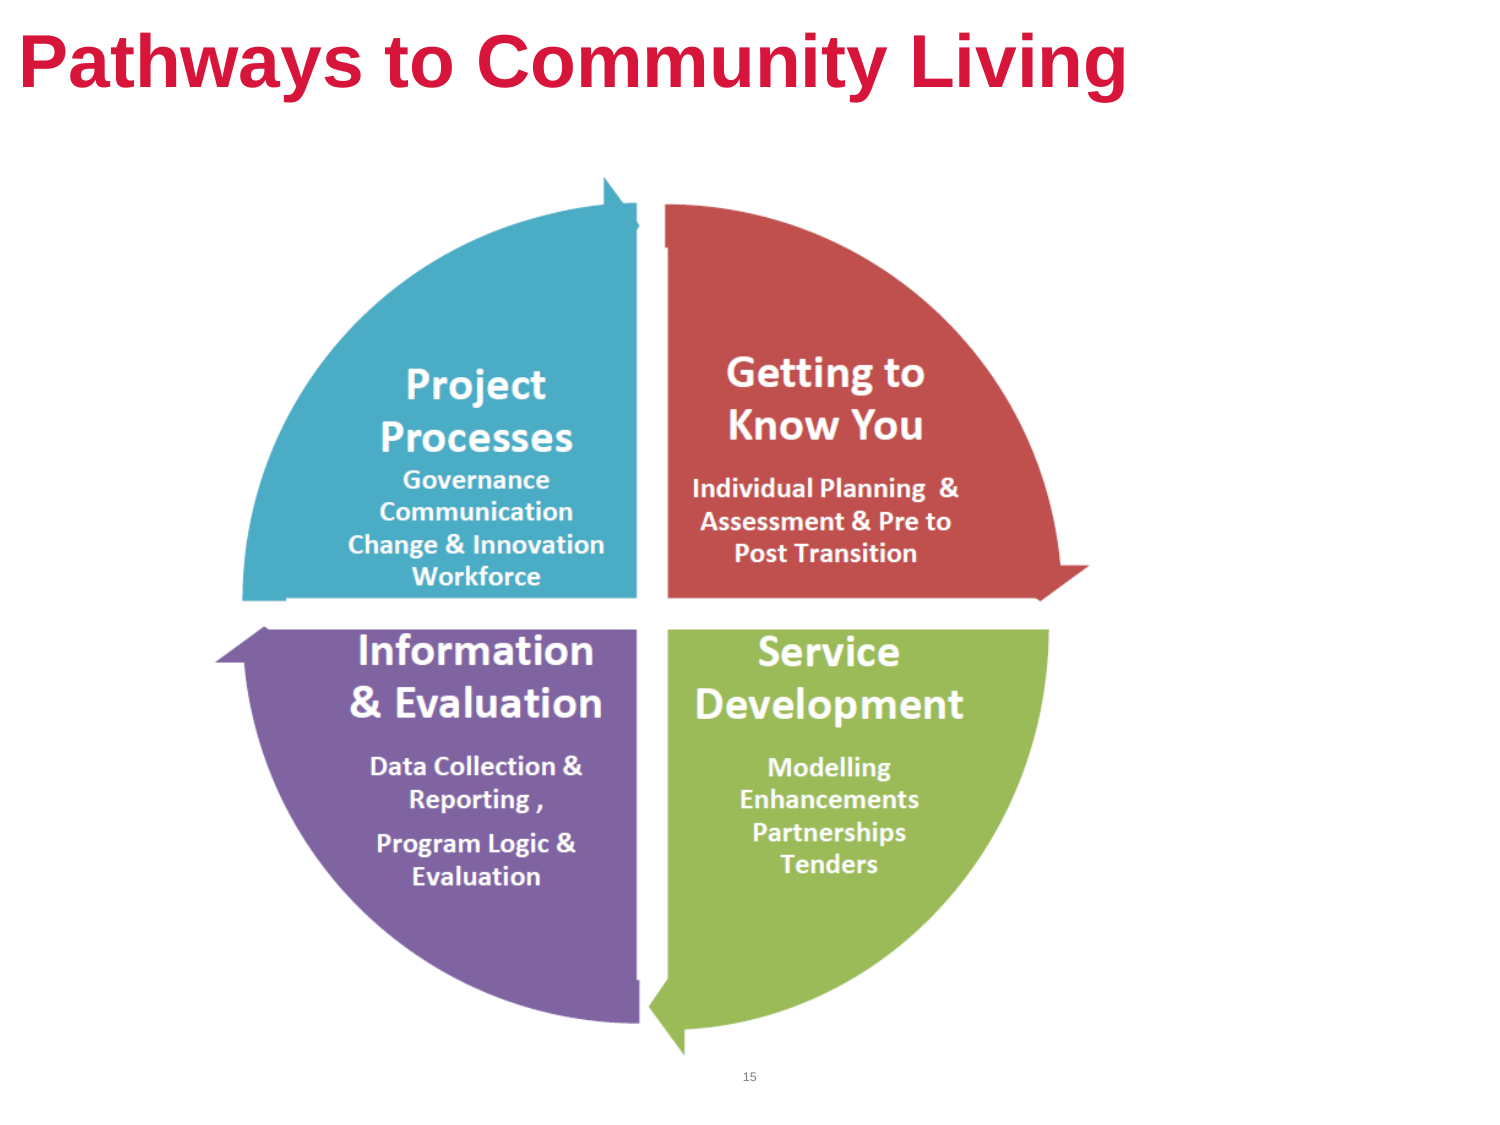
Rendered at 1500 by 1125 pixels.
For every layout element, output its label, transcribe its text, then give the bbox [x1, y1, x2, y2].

picture [149, 141, 1123, 1068]
title Pathways to Community Living [18, 0, 1500, 126]
